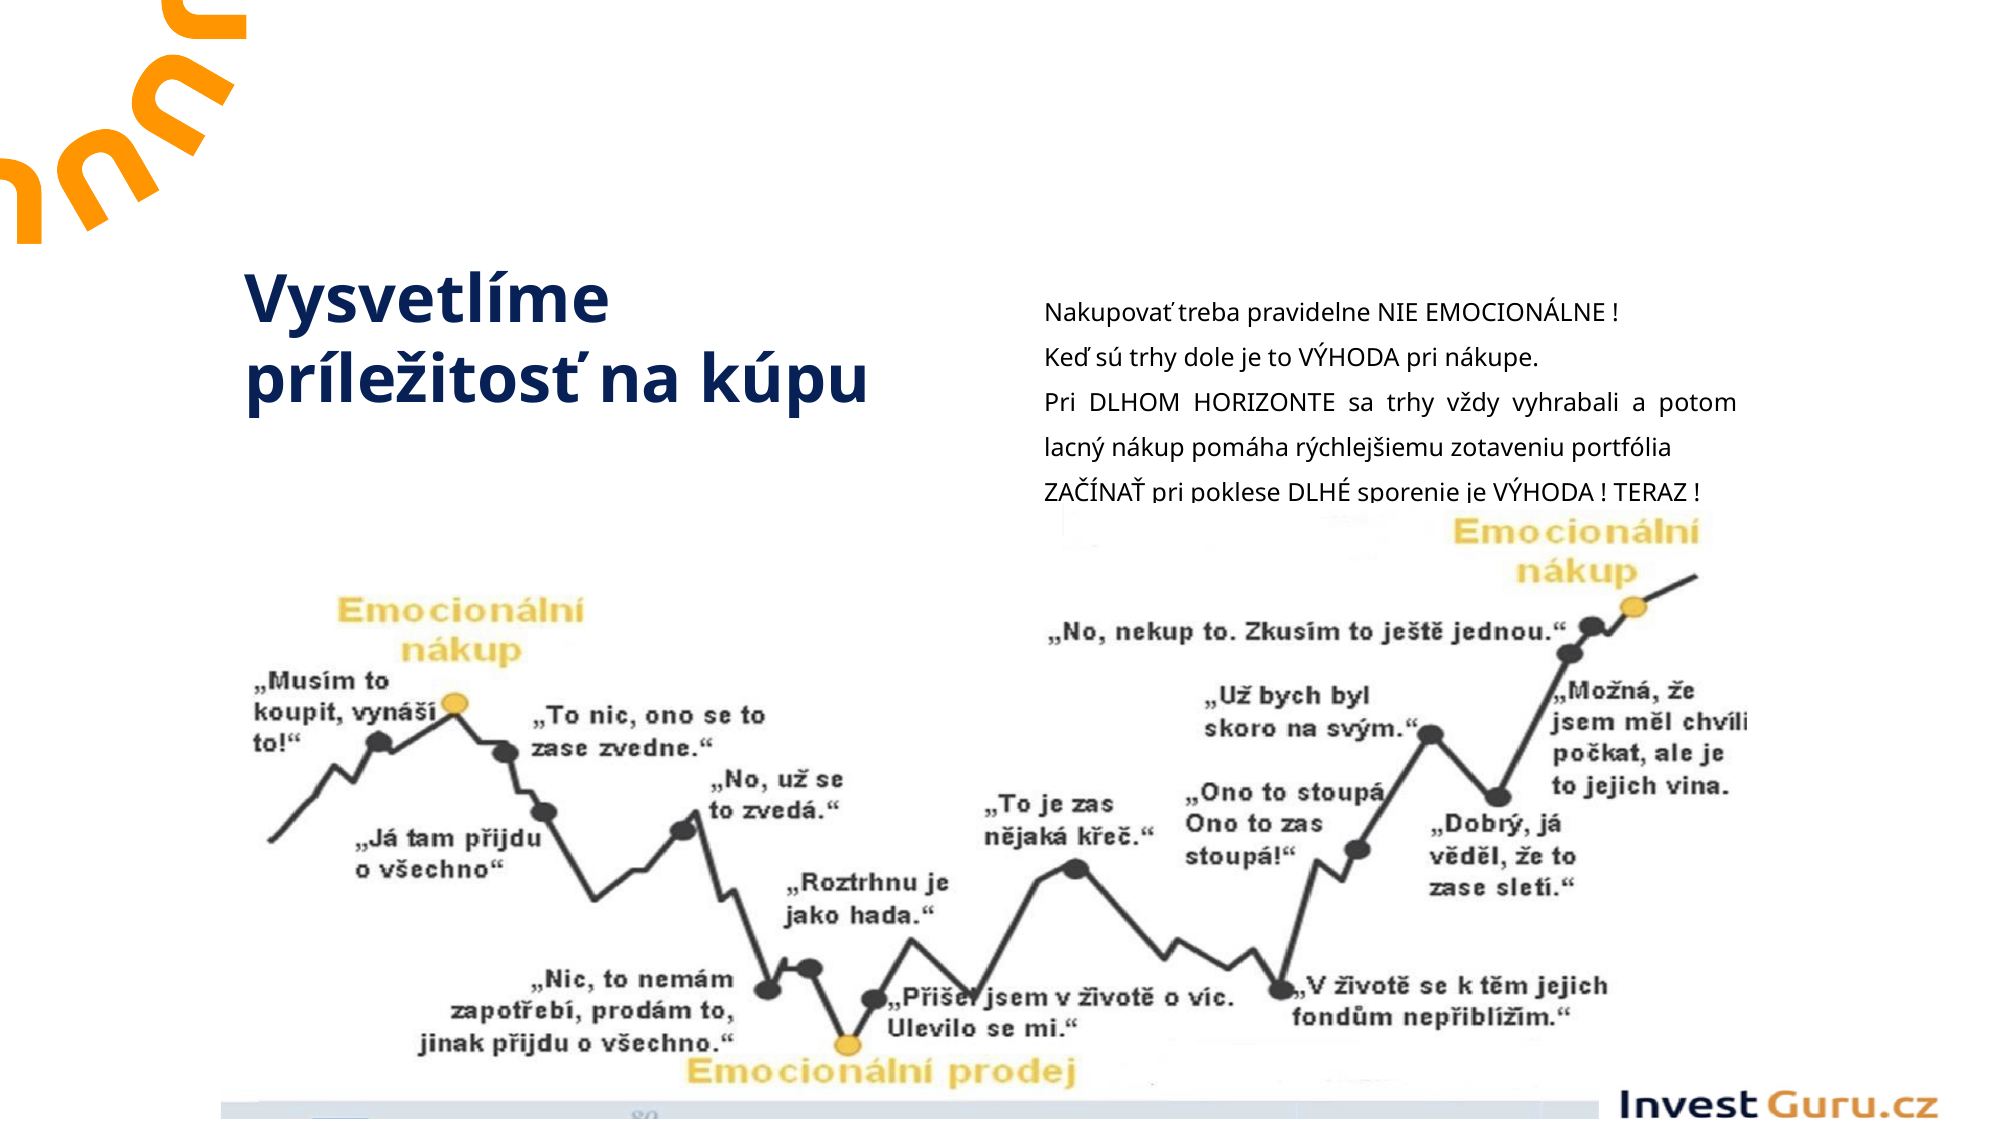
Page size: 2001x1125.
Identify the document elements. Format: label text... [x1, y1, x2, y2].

text_box [0, 0, 247, 245]
picture [0, 503, 1998, 1119]
text_box Vysvetlíme príležitosť na kúpu [229, 248, 970, 424]
text_box Nakupovať treba pravidelne NIE EMOCIONÁLNE ! Keď sú trhy dole je to VÝHODA pri nákupe. Pri DLHOM HORIZONTE sa trhy vždy vyhrabali a potom lacný nákup pomáha rýchlejšiemu zotaveniu portfólia ZAČÍNAŤ pri poklese DLHÉ sporenie je VÝHODA ! TERAZ ! [1029, 274, 1754, 503]
